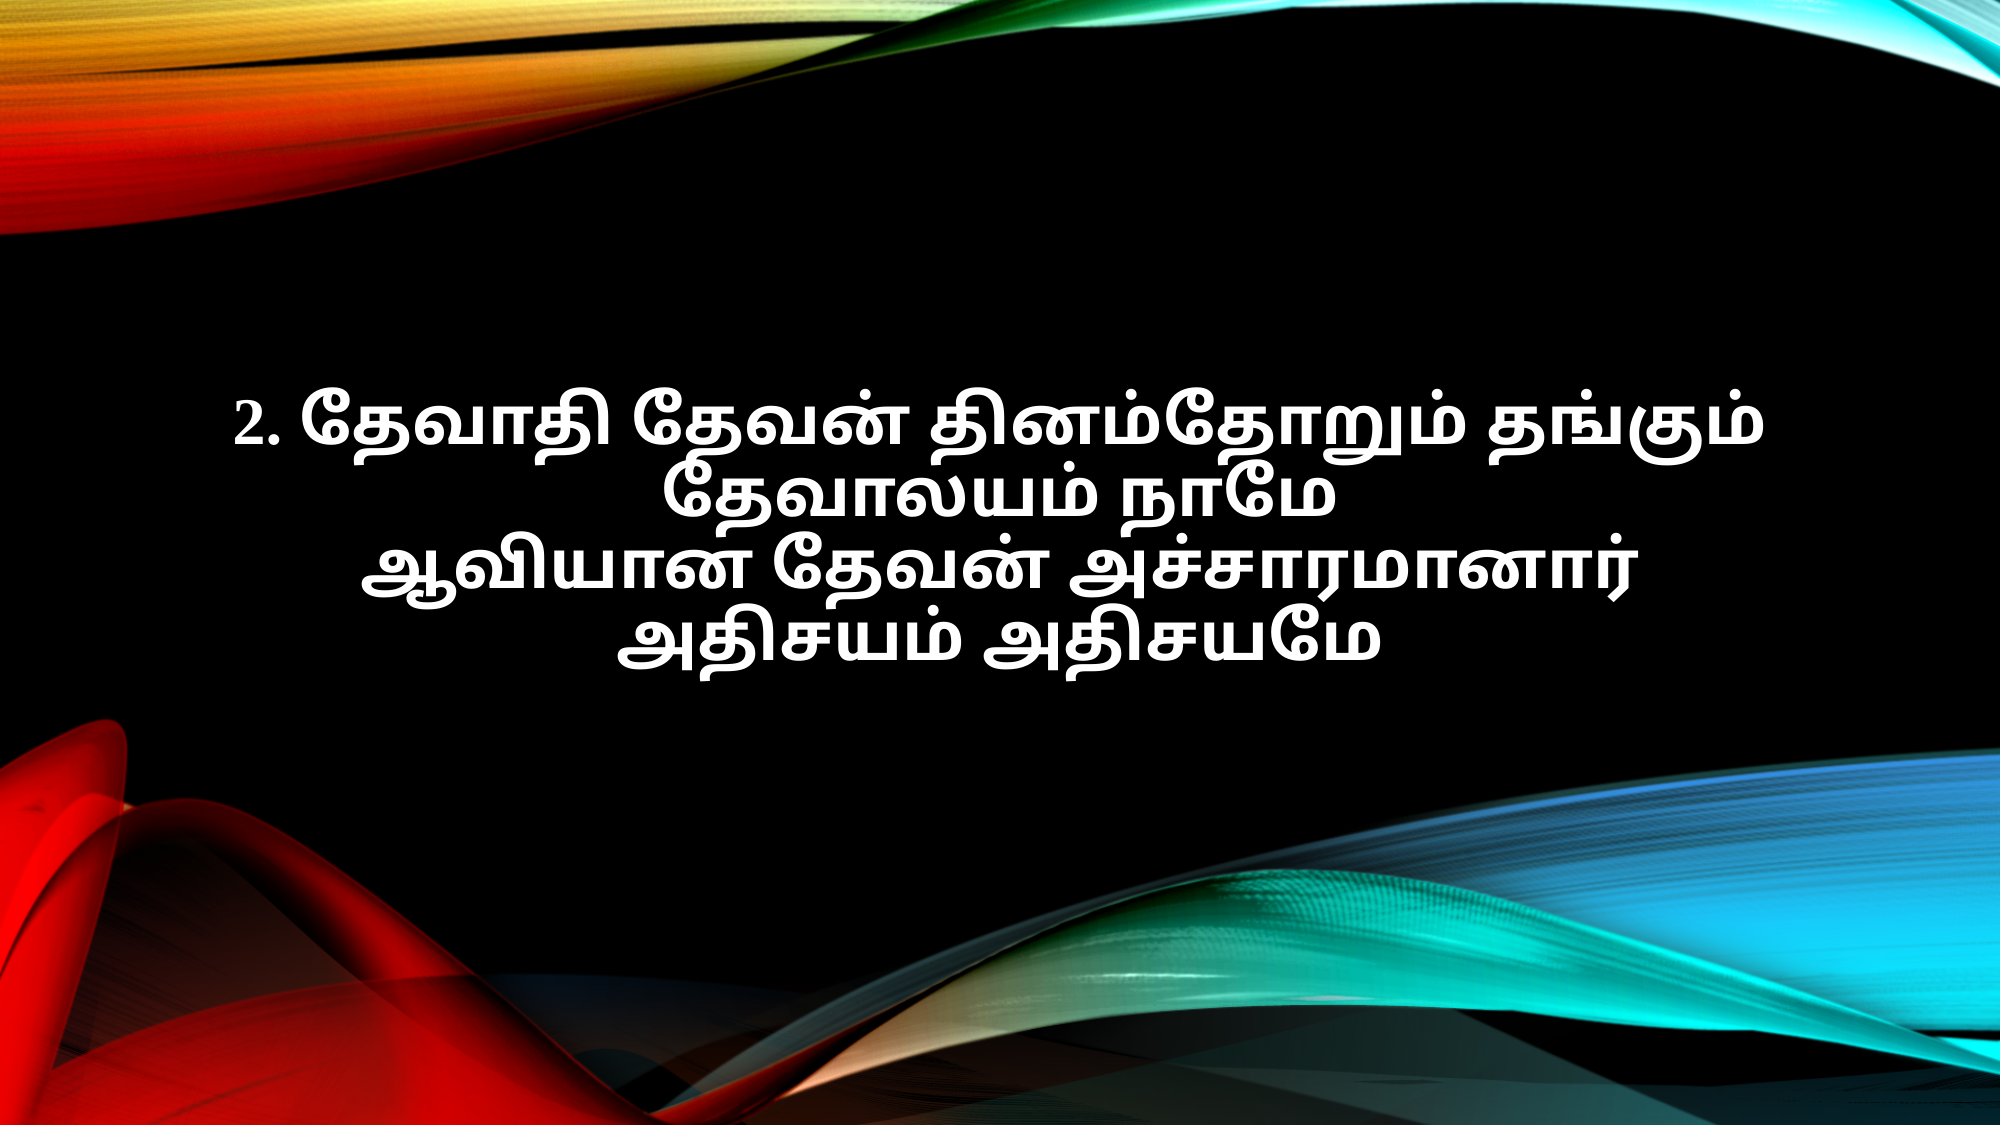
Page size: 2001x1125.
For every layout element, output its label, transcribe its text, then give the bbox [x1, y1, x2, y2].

subtitle 2. தேவாதி தேவன் தினம்தோறும் தங்கும் தேவாலயம் நாமே ஆவியான தேவன் அச்சாரமானார் அதிசயம் அதிசயமே [0, 0, 2000, 1125]
